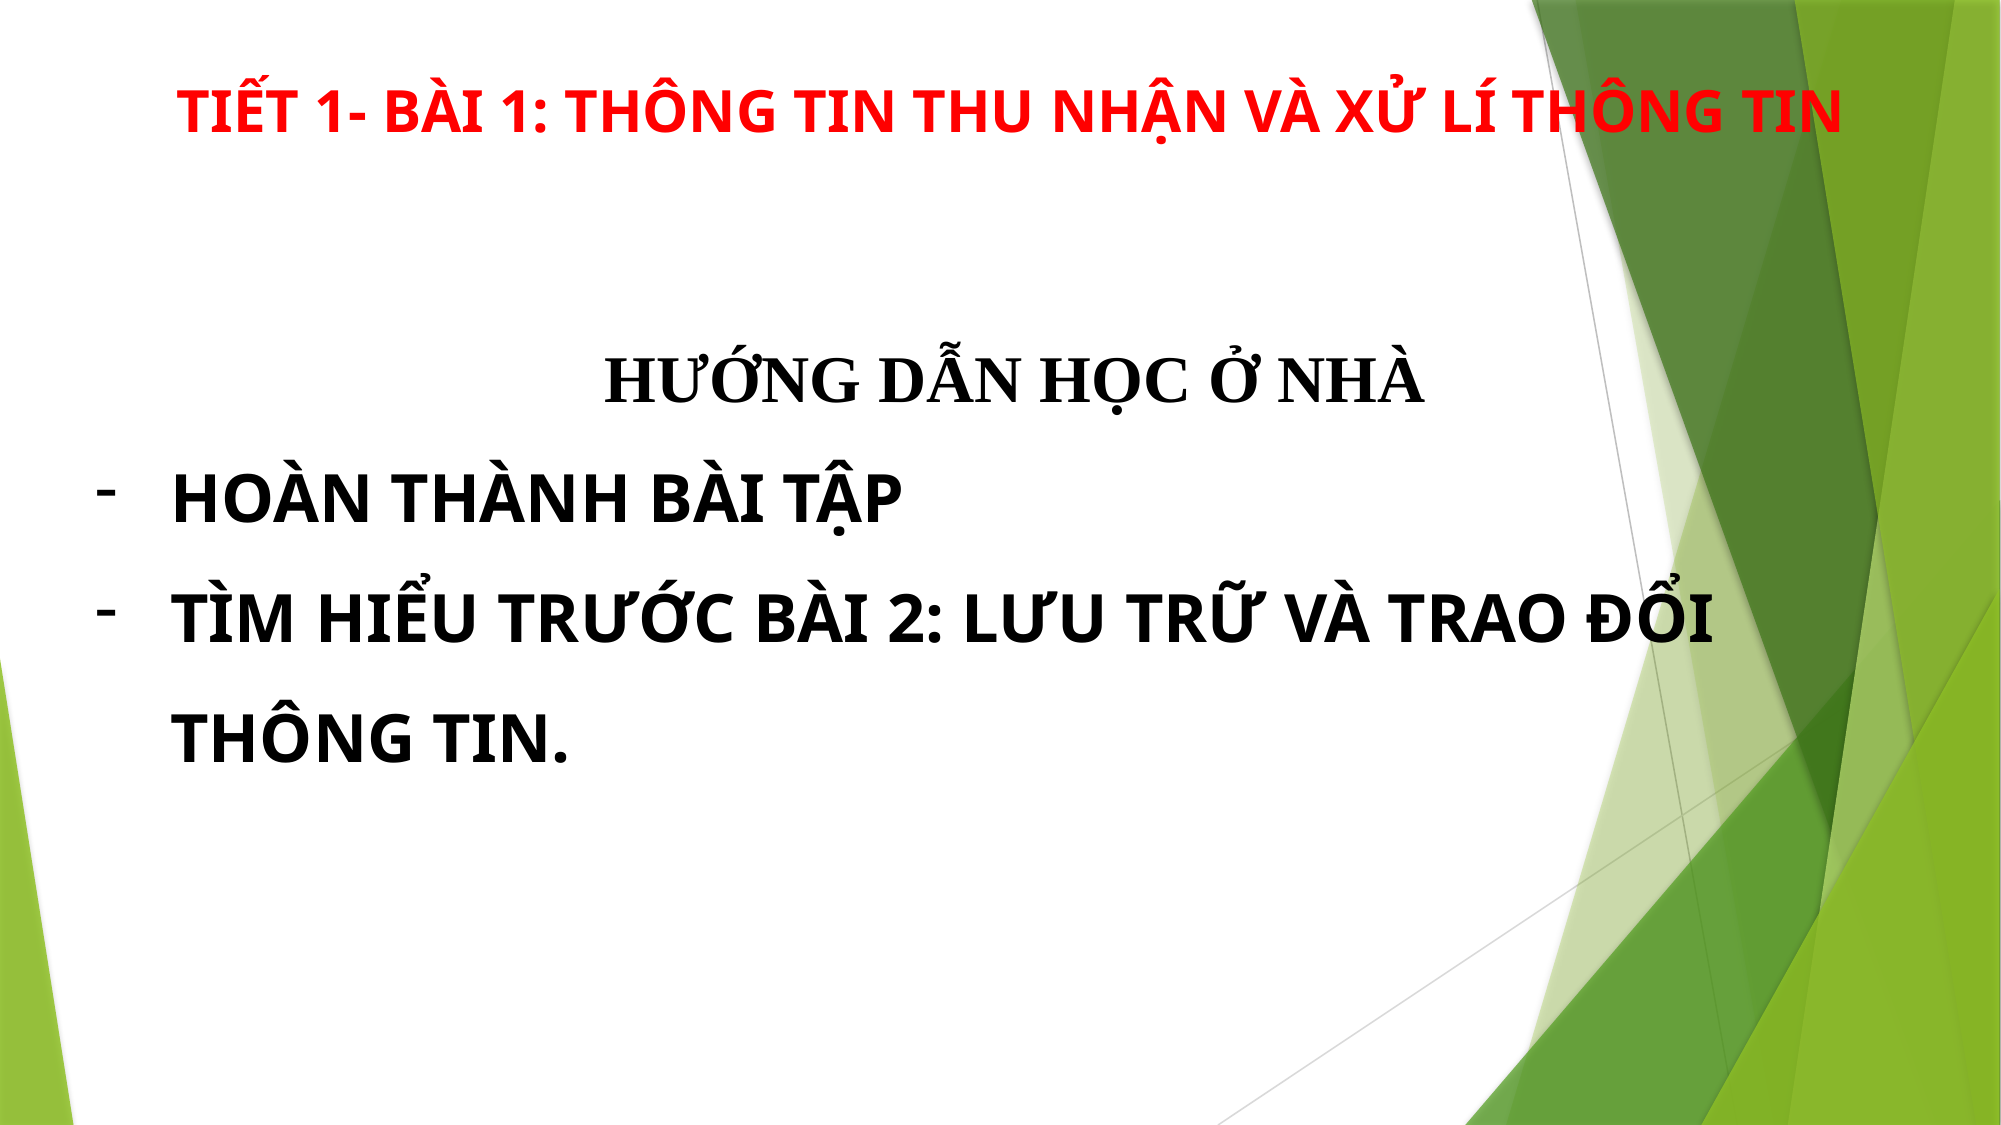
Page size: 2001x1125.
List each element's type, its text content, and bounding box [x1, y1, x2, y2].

text_box TIẾT 1- BÀI 1: THÔNG TIN THU NHẬN VÀ XỬ LÍ THÔNG TIN [162, 32, 1861, 152]
text_box HƯỚNG DẪN HỌC Ở NHÀ HOÀN THÀNH BÀI TẬP TÌM HIỂU TRƯỚC BÀI 2: LƯU TRỮ VÀ TRAO ĐỔI THÔNG TIN. [80, 288, 1950, 784]
